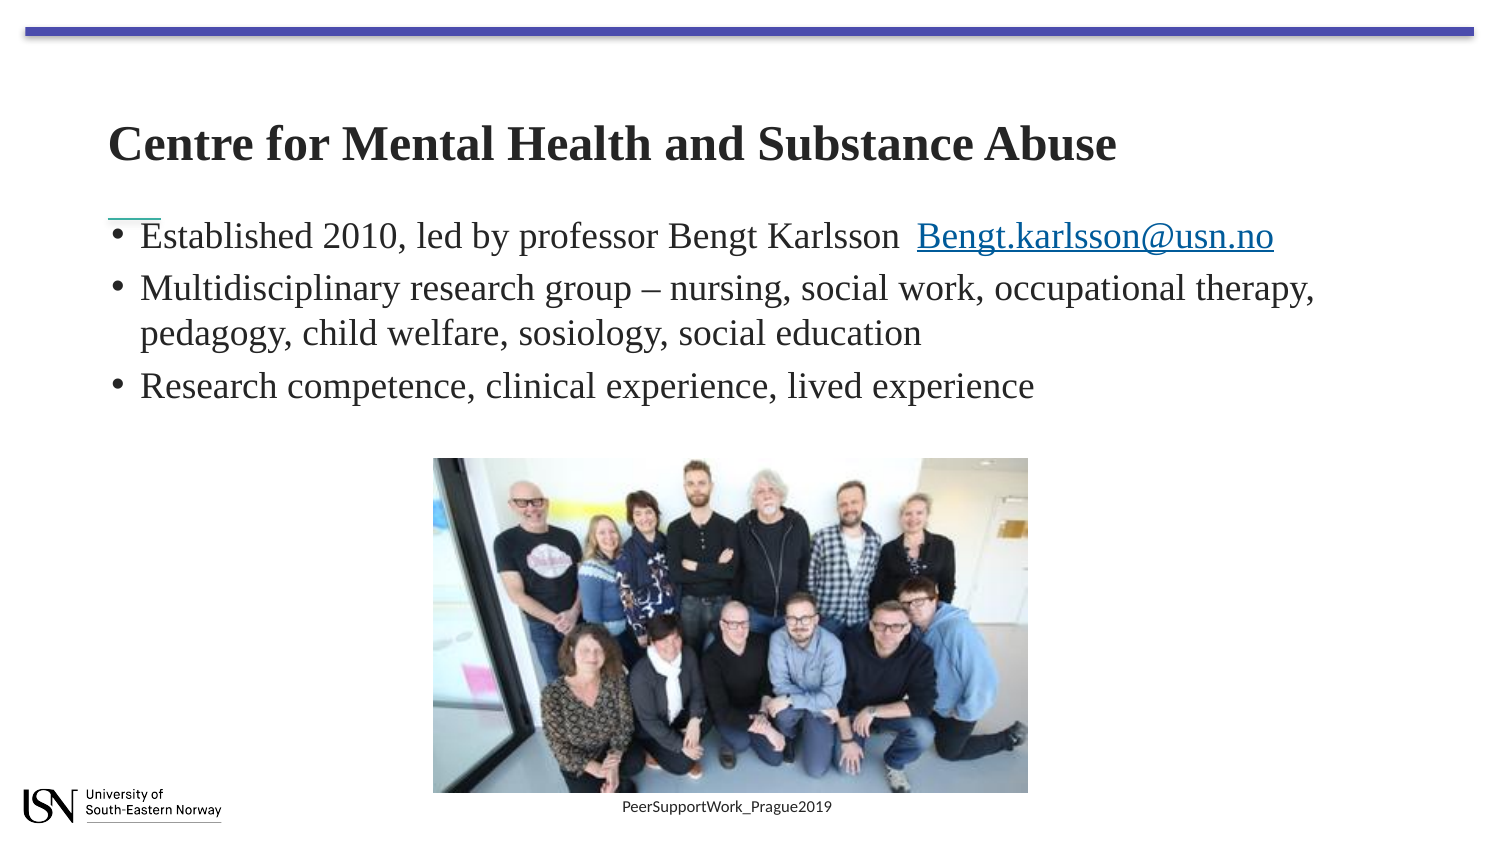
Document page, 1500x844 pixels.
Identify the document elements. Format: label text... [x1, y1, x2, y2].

title Centre for Mental Health and Substance Abuse [107, 70, 1414, 210]
footer PeerSupportWork_Prague2019 [489, 801, 965, 820]
picture [3, 768, 238, 844]
list Established 2010, led by professor Bengt Karlsson Bengt.karlsson@usn.no Multidisciplinary research group – nursing, social work, occupational therapy, pedagogy, child welfare, sosiology, social education Research competence, clinical experience, lived experience [96, 210, 1414, 730]
picture [433, 458, 1028, 794]
